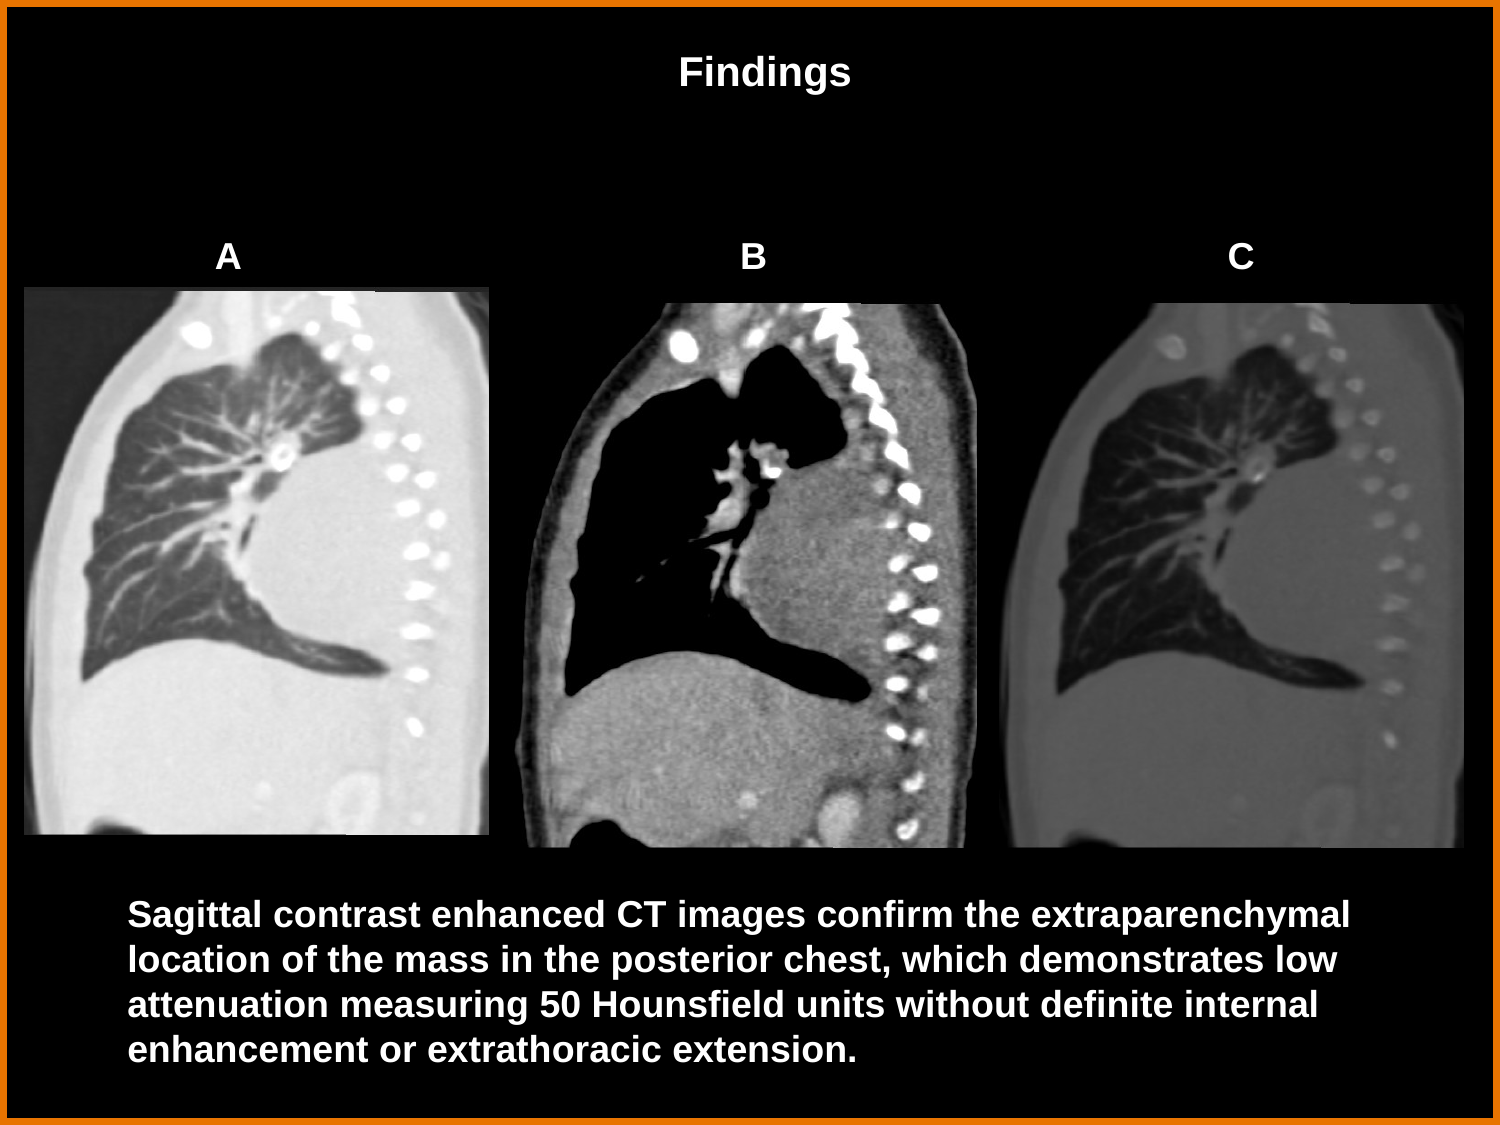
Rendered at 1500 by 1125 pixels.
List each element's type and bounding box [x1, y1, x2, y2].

text_box [0, 0, 1500, 1125]
picture [999, 299, 1465, 848]
picture [24, 287, 490, 836]
picture [512, 299, 977, 848]
